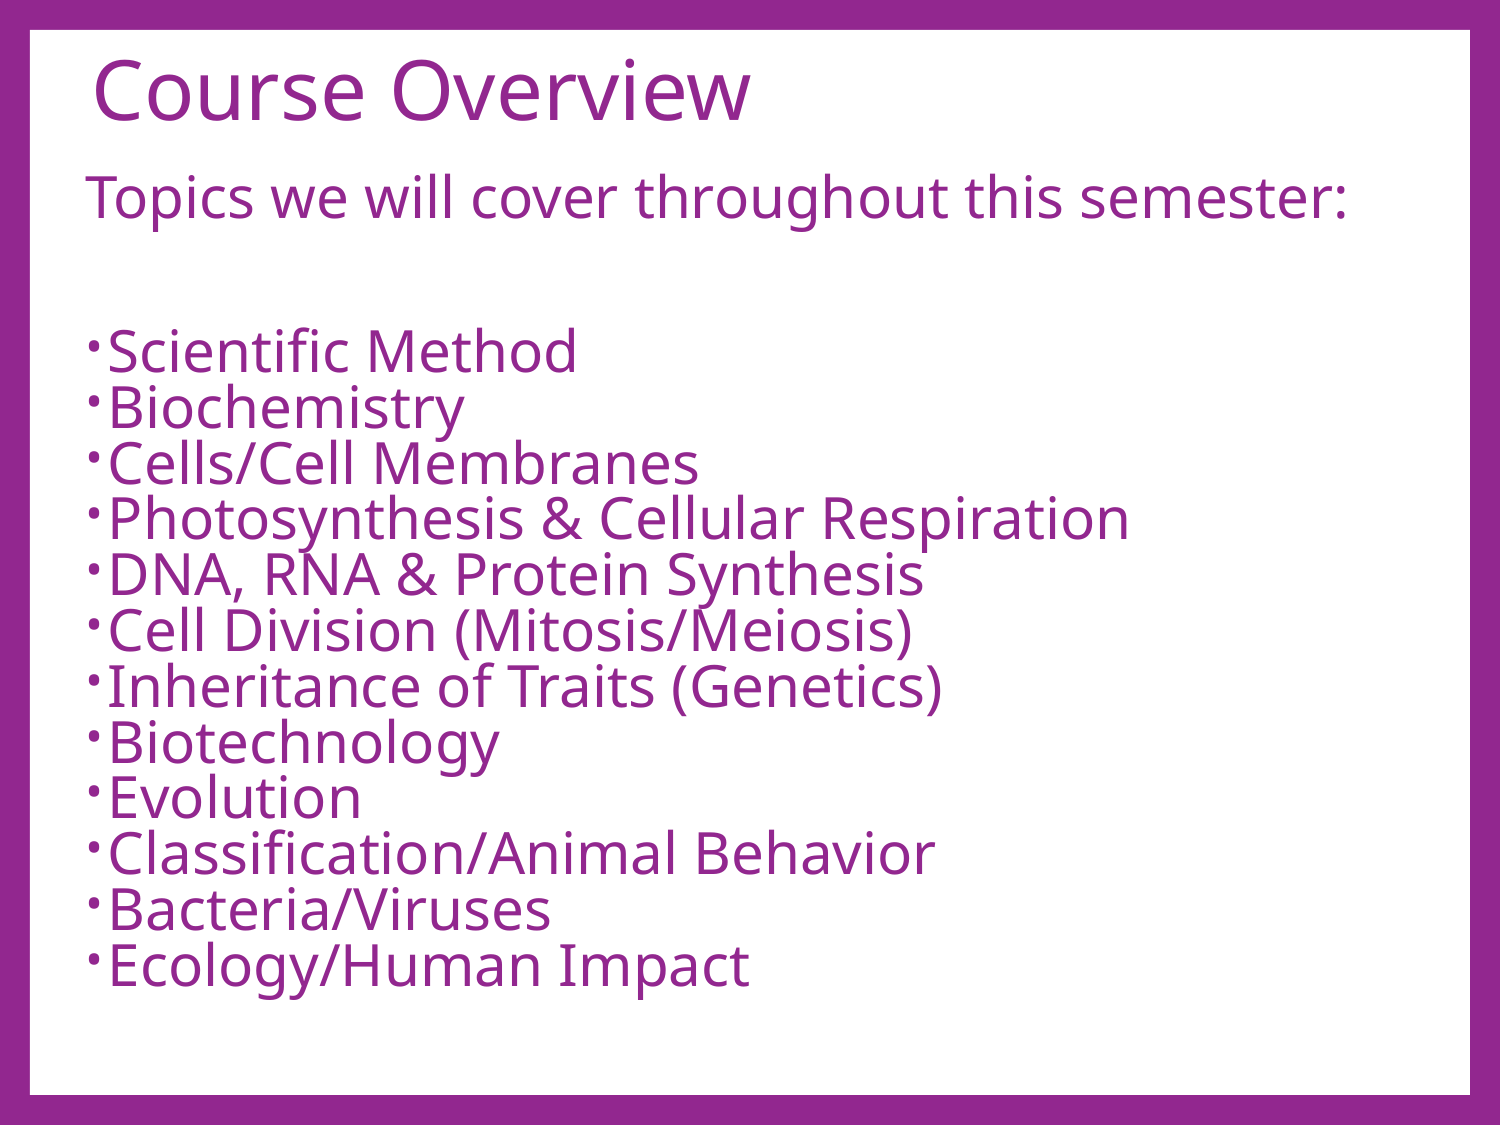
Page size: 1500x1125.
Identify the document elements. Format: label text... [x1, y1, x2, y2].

list Topics we will cover throughout this semester: Scientific Method Biochemistry Cells/Cell Membranes Photosynthesis & Cellular Respiration DNA, RNA & Protein Synthesis Cell Division (Mitosis/Meiosis) Inheritance of Traits (Genetics) Biotechnology Evolution Classification/Animal Behavior Bacteria/Viruses Ecology/Human Impact [64, 160, 1415, 1035]
title Course Overview [76, 0, 1427, 188]
